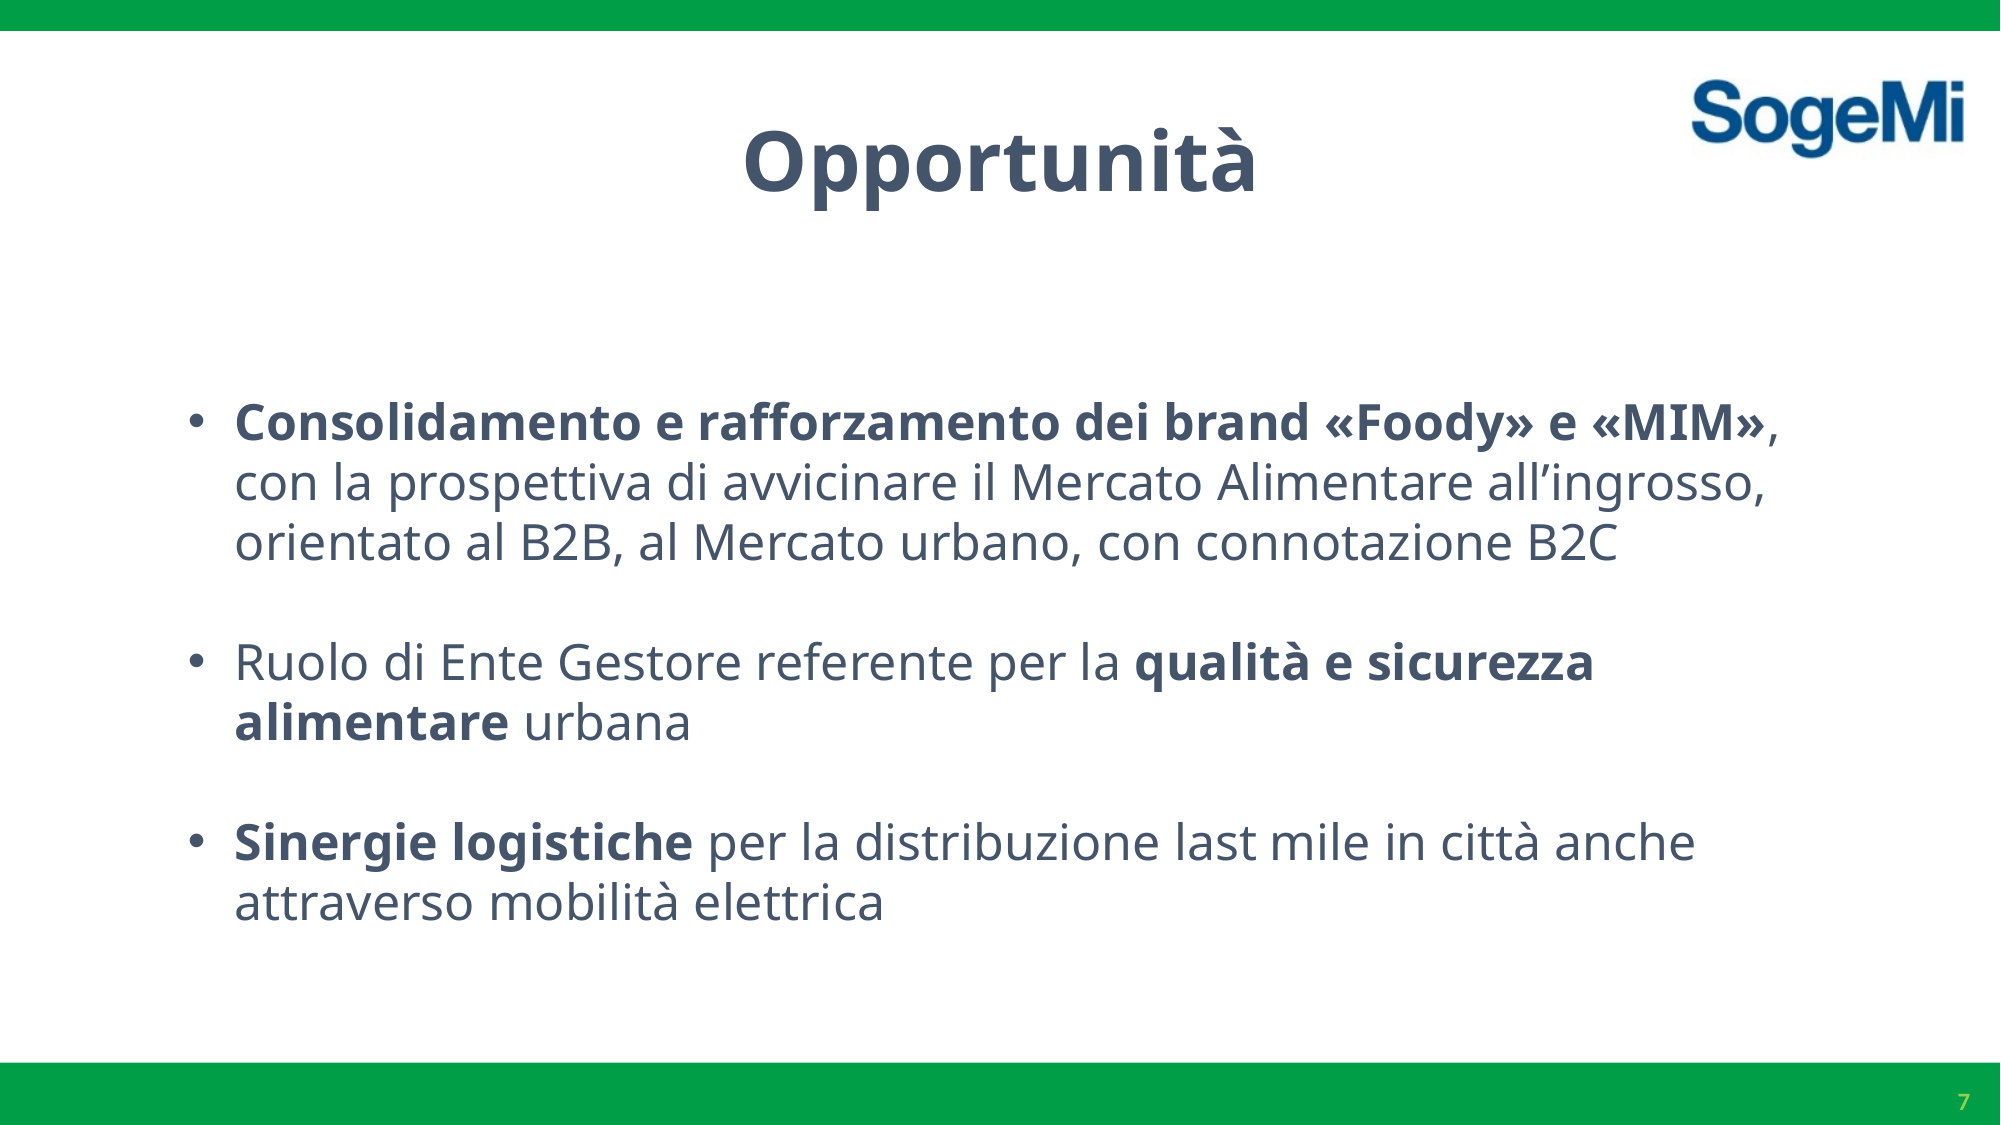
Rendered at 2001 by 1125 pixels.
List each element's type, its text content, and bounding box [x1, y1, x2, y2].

text_box [0, 0, 2000, 32]
text_box 7 [17, 1063, 1985, 1124]
picture [1691, 78, 1964, 160]
text_box Opportunità [17, 101, 1985, 219]
text_box [0, 1062, 2000, 1125]
text_box Consolidamento e rafforzamento dei brand «Foody» e «MIM», con la prospettiva di avvicinare il Mercato Alimentare all’ingrosso, orientato al B2B, al Mercato urbano, con connotazione B2C Ruolo di Ente Gestore referente per la qualità e sicurezza alimentare urbana Sinergie logistiche per la distribuzione last mile in città anche attraverso mobilità elettrica [173, 383, 1848, 809]
